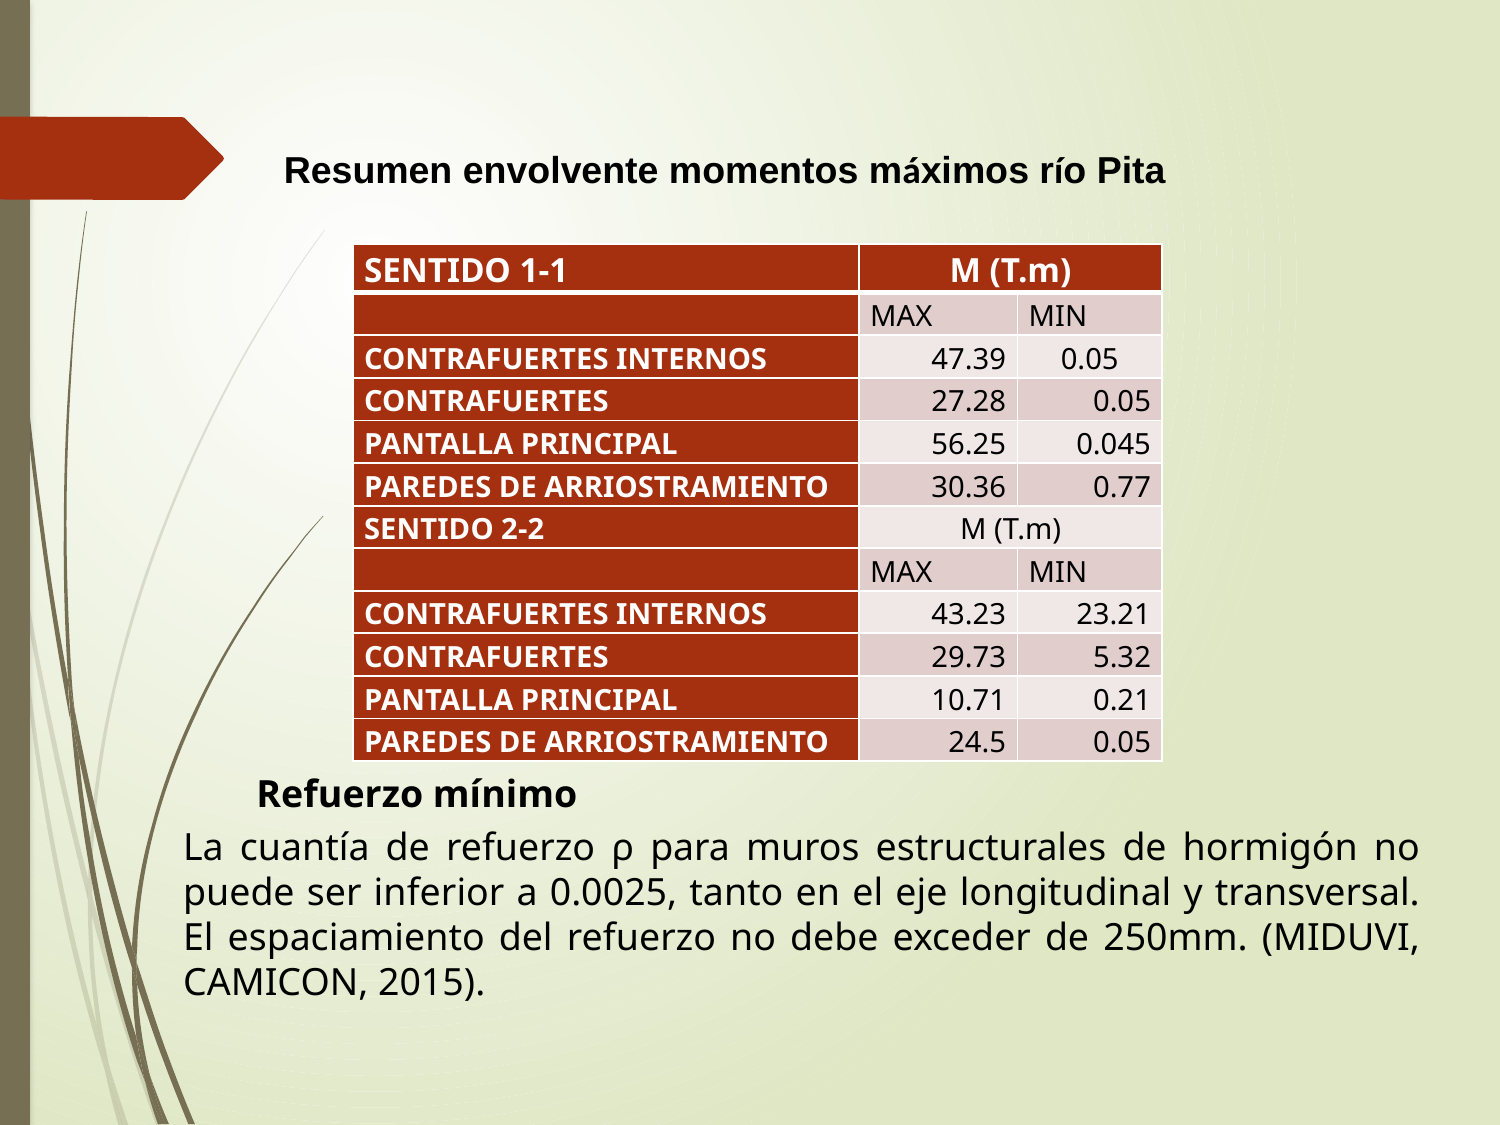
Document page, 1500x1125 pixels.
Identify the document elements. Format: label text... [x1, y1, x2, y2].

table_cell MIN [1018, 549, 1161, 590]
table_cell sentido 2-2 [354, 507, 858, 547]
table_cell M (T.m) [860, 507, 1161, 547]
table_cell MAX [860, 295, 1017, 334]
table_cell PAREDES DE ARRIOSTRAMIENTO [354, 719, 858, 760]
table_cell MAX [860, 549, 1017, 590]
table_header sentido 1-1 [354, 245, 858, 290]
text_box Resumen envolvente momentos máximos río Pita [268, 93, 1181, 244]
table_cell 23.21 [1018, 592, 1161, 632]
table_cell 0.77 [1018, 464, 1161, 505]
table_cell PANTALLA PRINCIPAL [354, 421, 858, 462]
table_cell 29.73 [860, 634, 1017, 675]
table_cell 24.5 [860, 719, 1017, 760]
table_cell [354, 549, 858, 590]
table_cell 0.045 [1018, 421, 1161, 462]
text_box Refuerzo mínimo [241, 762, 1449, 868]
table_cell 47.39 [860, 336, 1017, 377]
table_cell 5.32 [1018, 634, 1161, 675]
table_cell [354, 295, 858, 334]
table_cell CONTRAFUERTES [354, 379, 858, 420]
table_cell MIN [1018, 295, 1161, 334]
table_cell 10.71 [860, 677, 1017, 718]
table_cell CONTRAFUERTES INTERNOS [354, 592, 858, 632]
table_cell PANTALLA PRINCIPAL [354, 677, 858, 718]
table_cell PAREDES DE ARRIOSTRAMIENTO [354, 464, 858, 505]
table_cell 56.25 [860, 421, 1017, 462]
table_cell 0.05 [1018, 719, 1161, 760]
table_cell 43.23 [860, 592, 1017, 632]
table_cell 27.28 [860, 379, 1017, 420]
table_header M (T.m) [860, 245, 1161, 290]
table_cell 0.05 [1018, 336, 1161, 377]
table_cell 0.21 [1018, 677, 1161, 718]
text_box La cuantía de refuerzo ρ para muros estructurales de hormigón no puede ser inferior a 0.0025, tanto en el eje longitudinal y transversal. El espaciamiento del refuerzo no debe exceder de 250mm. (MIDUVI, CAMICON, 2015). [168, 815, 1436, 1056]
table_cell 0.05 [1018, 379, 1161, 420]
table_cell CONTRAFUERTES INTERNOS [354, 336, 858, 377]
table_cell 30.36 [860, 464, 1017, 505]
table_cell CONTRAFUERTES [354, 634, 858, 675]
